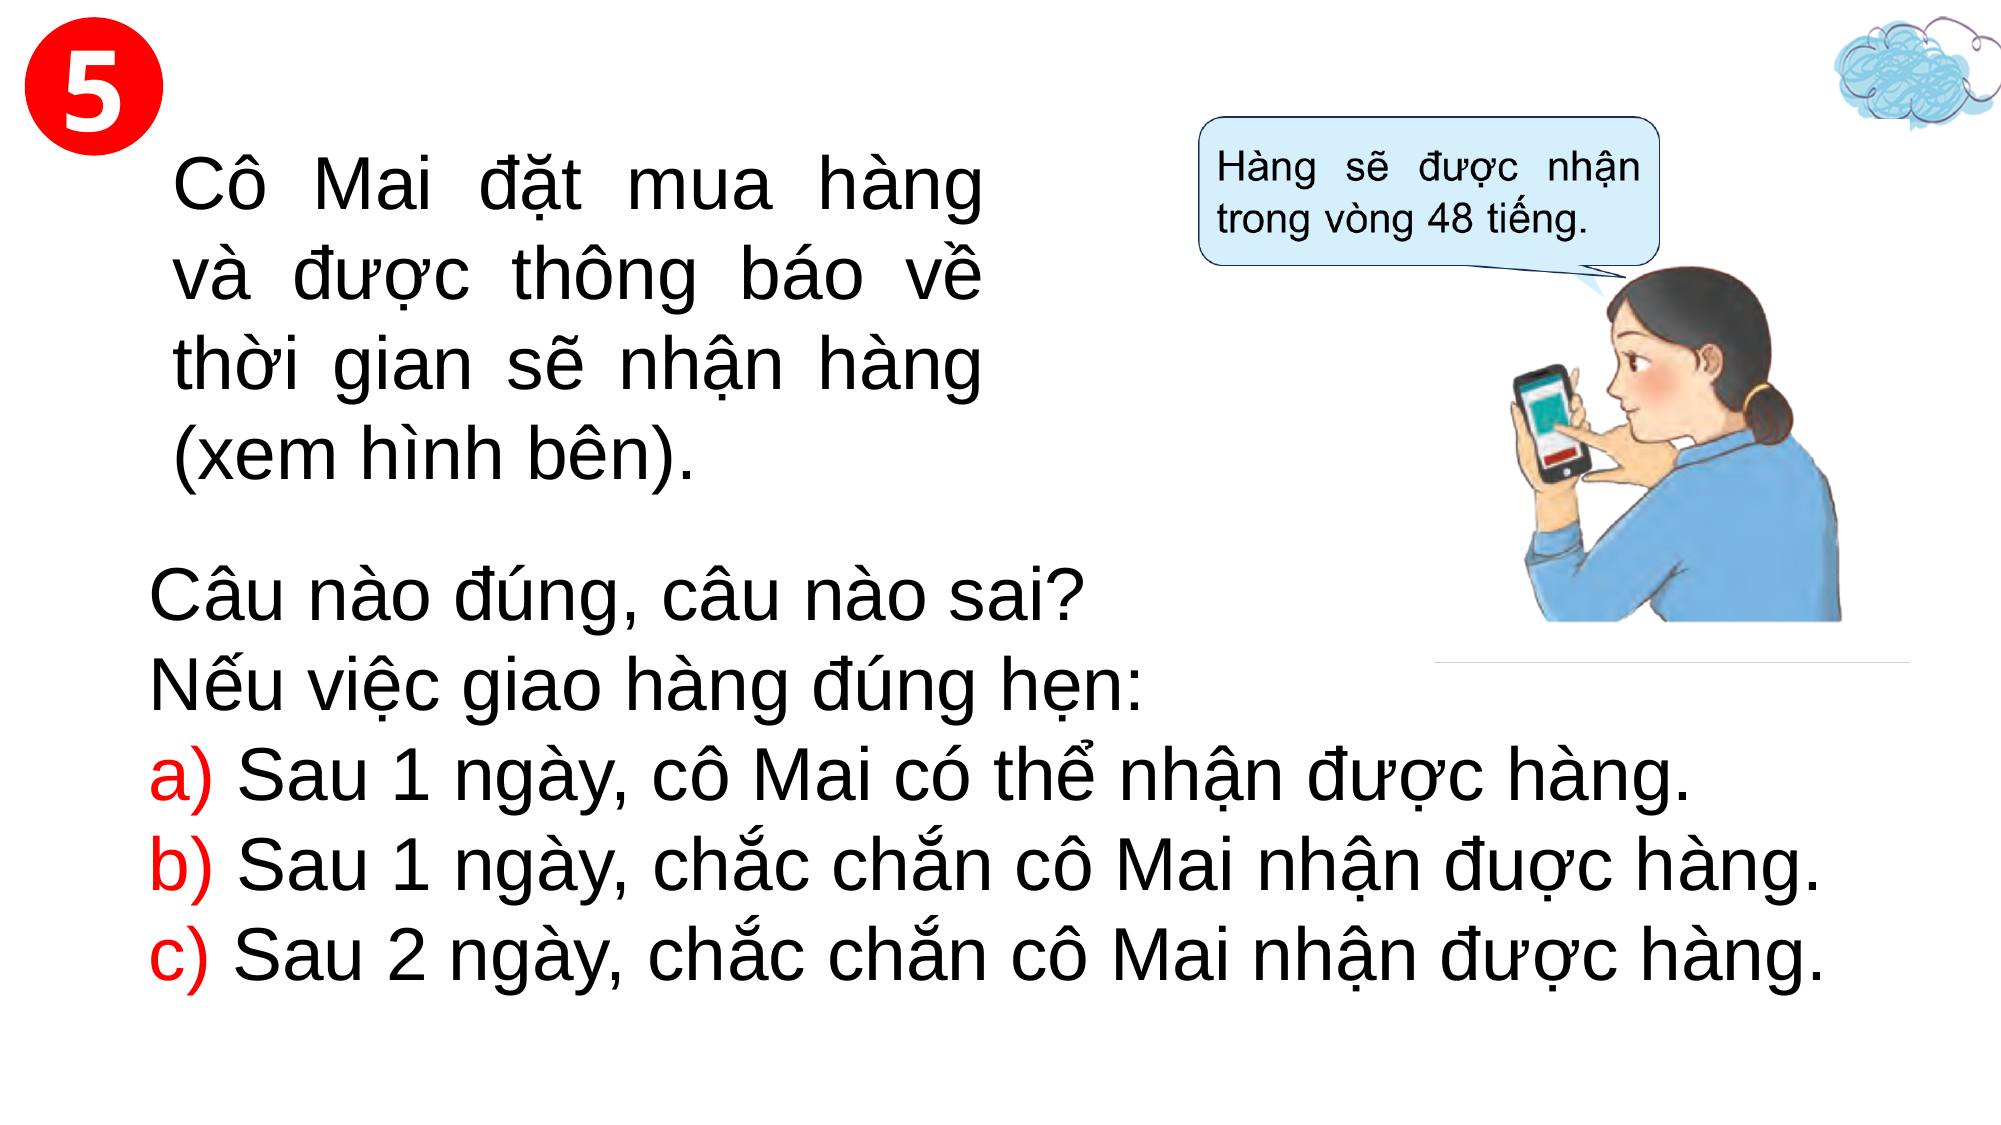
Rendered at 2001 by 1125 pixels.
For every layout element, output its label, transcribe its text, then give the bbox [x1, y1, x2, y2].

picture [1152, 116, 1910, 663]
text_box 5 [24, 29, 55, 144]
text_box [55, 0, 2000, 1088]
